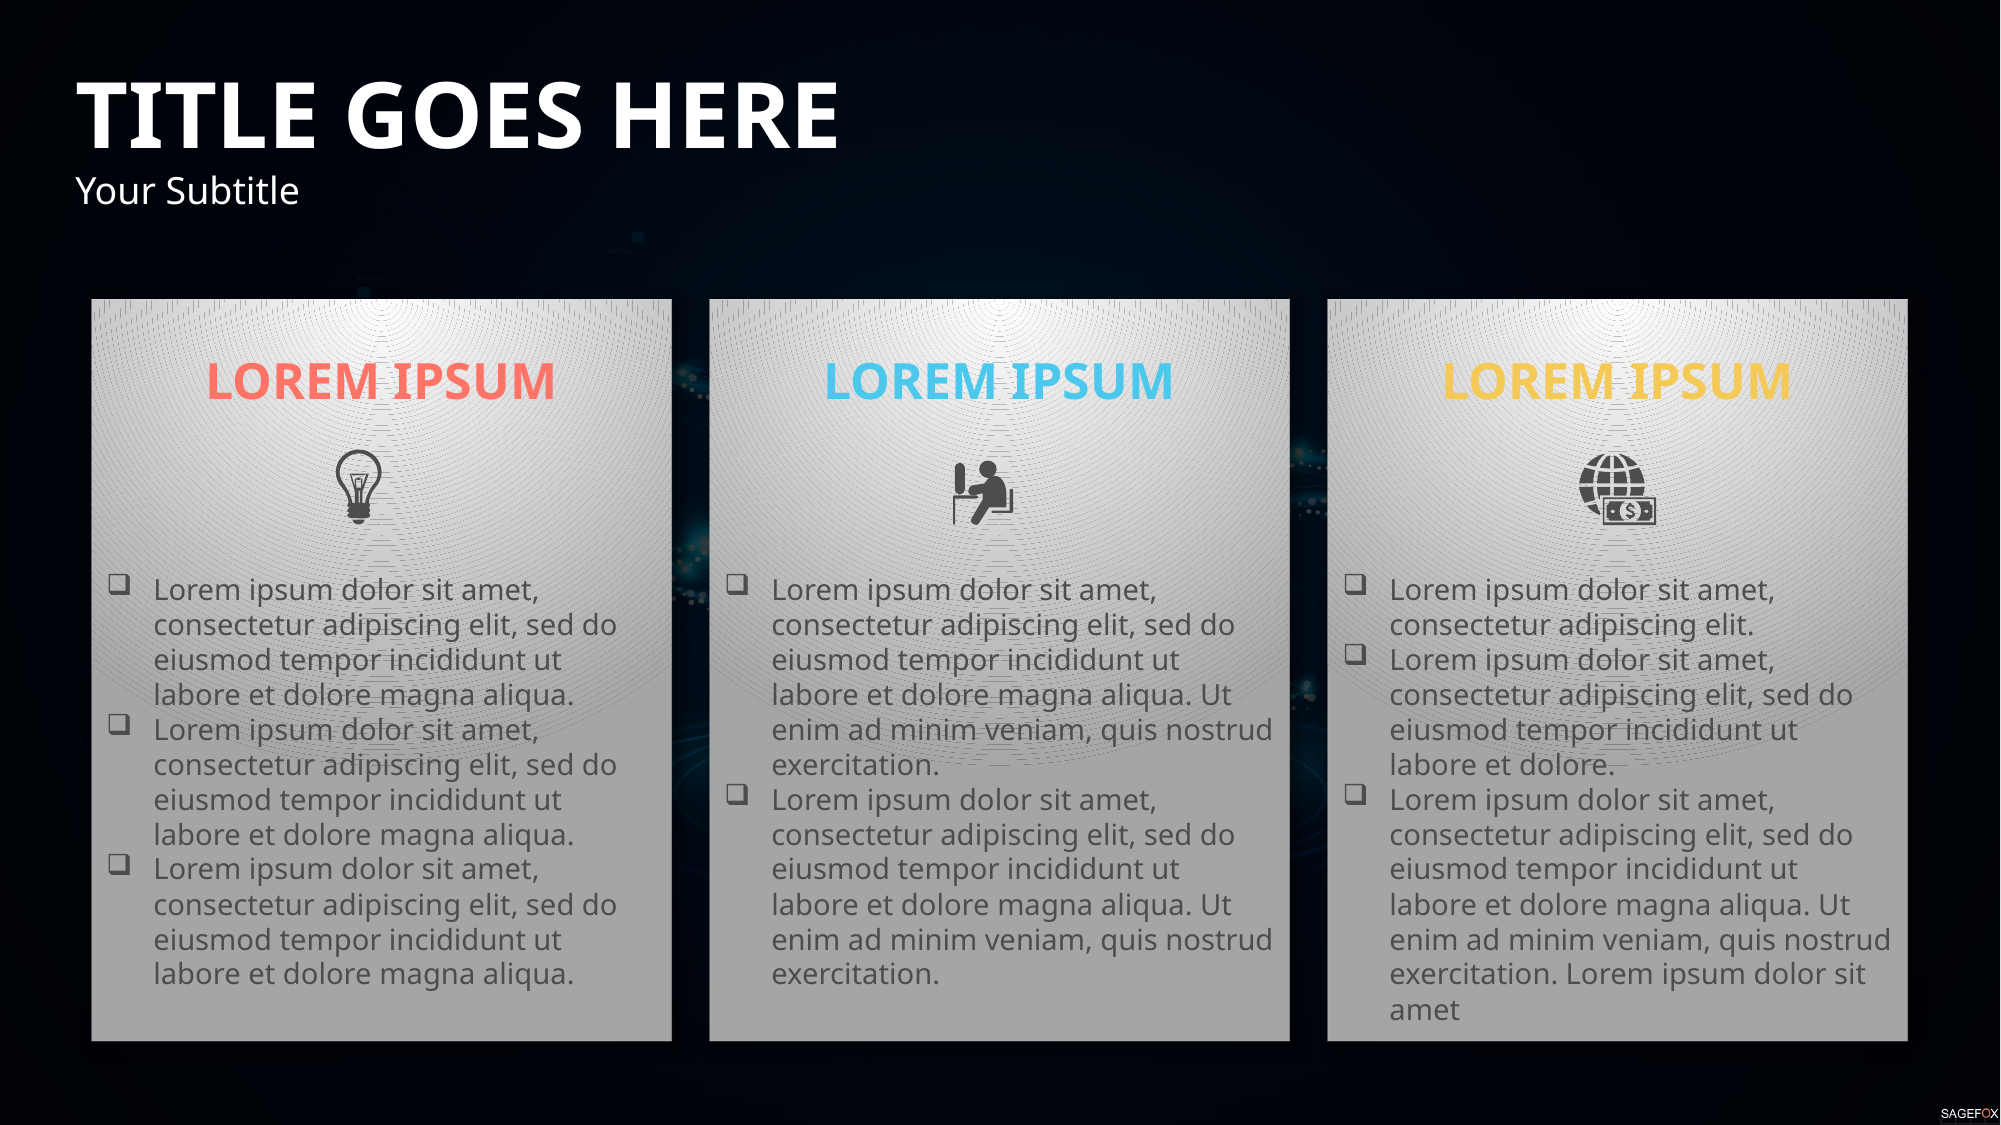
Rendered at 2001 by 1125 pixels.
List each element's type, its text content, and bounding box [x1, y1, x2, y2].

picture [0, 0, 2001, 1125]
text_box [1327, 299, 1909, 1042]
text_box [709, 299, 1291, 1042]
text_box Lorem ipsum dolor sit amet, consectetur adipiscing elit, sed do eiusmod tempor incididunt ut labore et dolore magna aliqua. Ut enim ad minim veniam, quis nostrud exercitation. Lorem ipsum dolor sit amet, consectetur adipiscing elit, sed do eiusmod tempor incididunt ut labore et dolore magna aliqua. Ut enim ad minim veniam, quis nostrud exercitation. [709, 538, 1290, 999]
text_box TITLE GOES HERE Your Subtitle [60, 49, 1036, 220]
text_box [952, 460, 1013, 525]
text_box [335, 449, 382, 525]
text_box Lorem ipsum dolor sit amet, consectetur adipiscing elit, sed do eiusmod tempor incididunt ut labore et dolore magna aliqua. Lorem ipsum dolor sit amet, consectetur adipiscing elit, sed do eiusmod tempor incididunt ut labore et dolore magna aliqua. Lorem ipsum dolor sit amet, consectetur adipiscing elit, sed do eiusmod tempor incididunt ut labore et dolore magna aliqua. [91, 538, 672, 999]
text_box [1579, 453, 1657, 526]
text_box Lorem ipsum dolor sit amet, consectetur adipiscing elit. Lorem ipsum dolor sit amet, consectetur adipiscing elit, sed do eiusmod tempor incididunt ut labore et dolore. Lorem ipsum dolor sit amet, consectetur adipiscing elit, sed do eiusmod tempor incididunt ut labore et dolore magna aliqua. Ut enim ad minim veniam, quis nostrud exercitation. Lorem ipsum dolor sit amet [1327, 538, 1908, 1034]
text_box [91, 299, 673, 1042]
text_box LOREM IPSUM [709, 342, 1290, 417]
text_box LOREM IPSUM [91, 342, 672, 417]
text_box LOREM IPSUM [1327, 342, 1908, 417]
